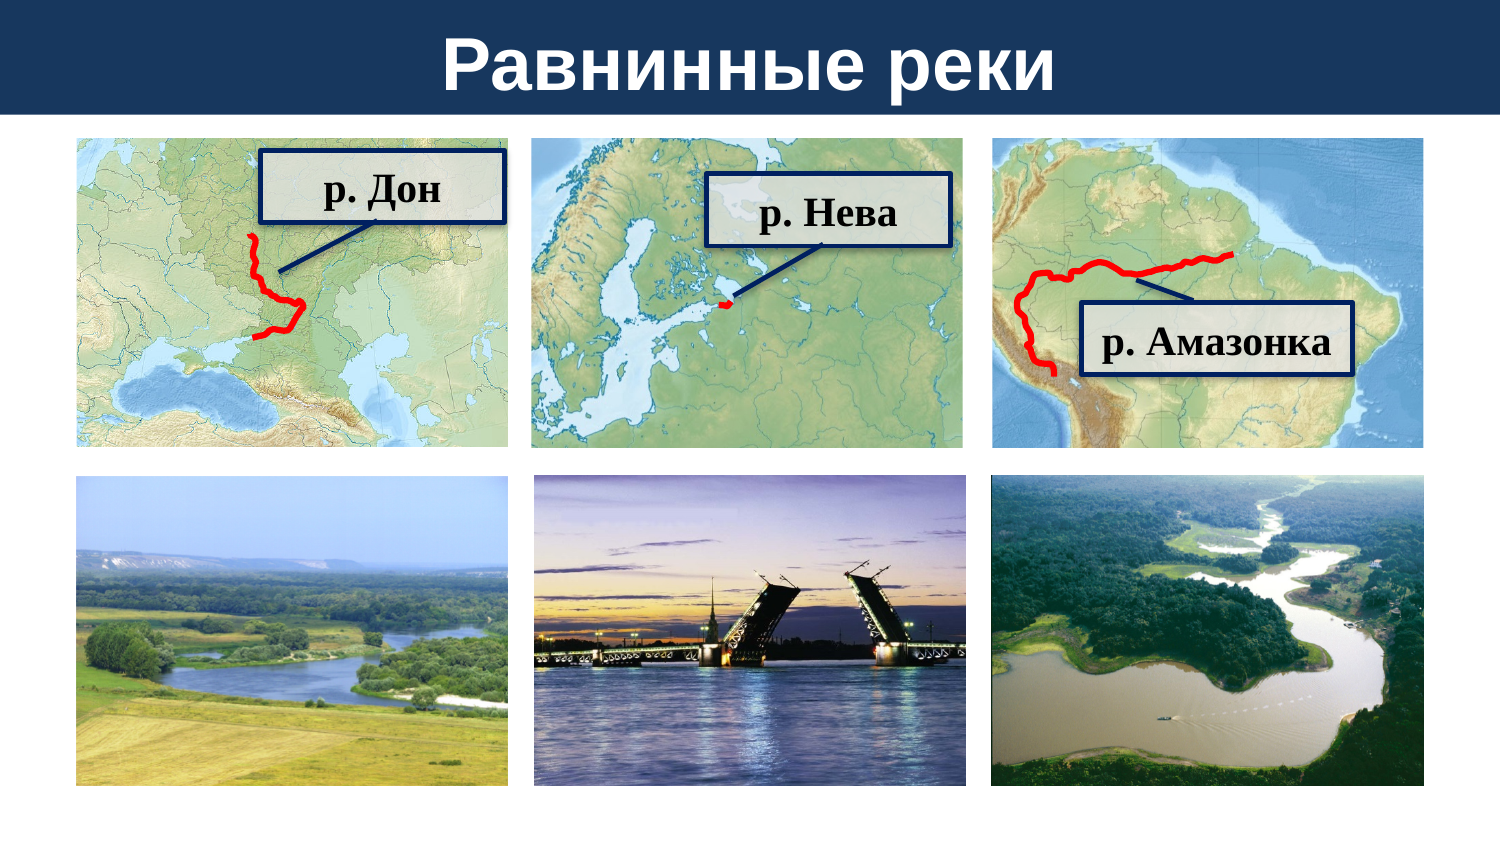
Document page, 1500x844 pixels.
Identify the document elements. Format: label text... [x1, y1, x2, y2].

text_box Равнинные реки [371, 8, 1128, 114]
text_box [76, 138, 509, 447]
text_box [992, 138, 1424, 448]
picture [991, 475, 1424, 786]
text_box [0, 0, 1500, 117]
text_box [531, 138, 963, 448]
picture [534, 475, 966, 786]
picture [76, 476, 509, 786]
